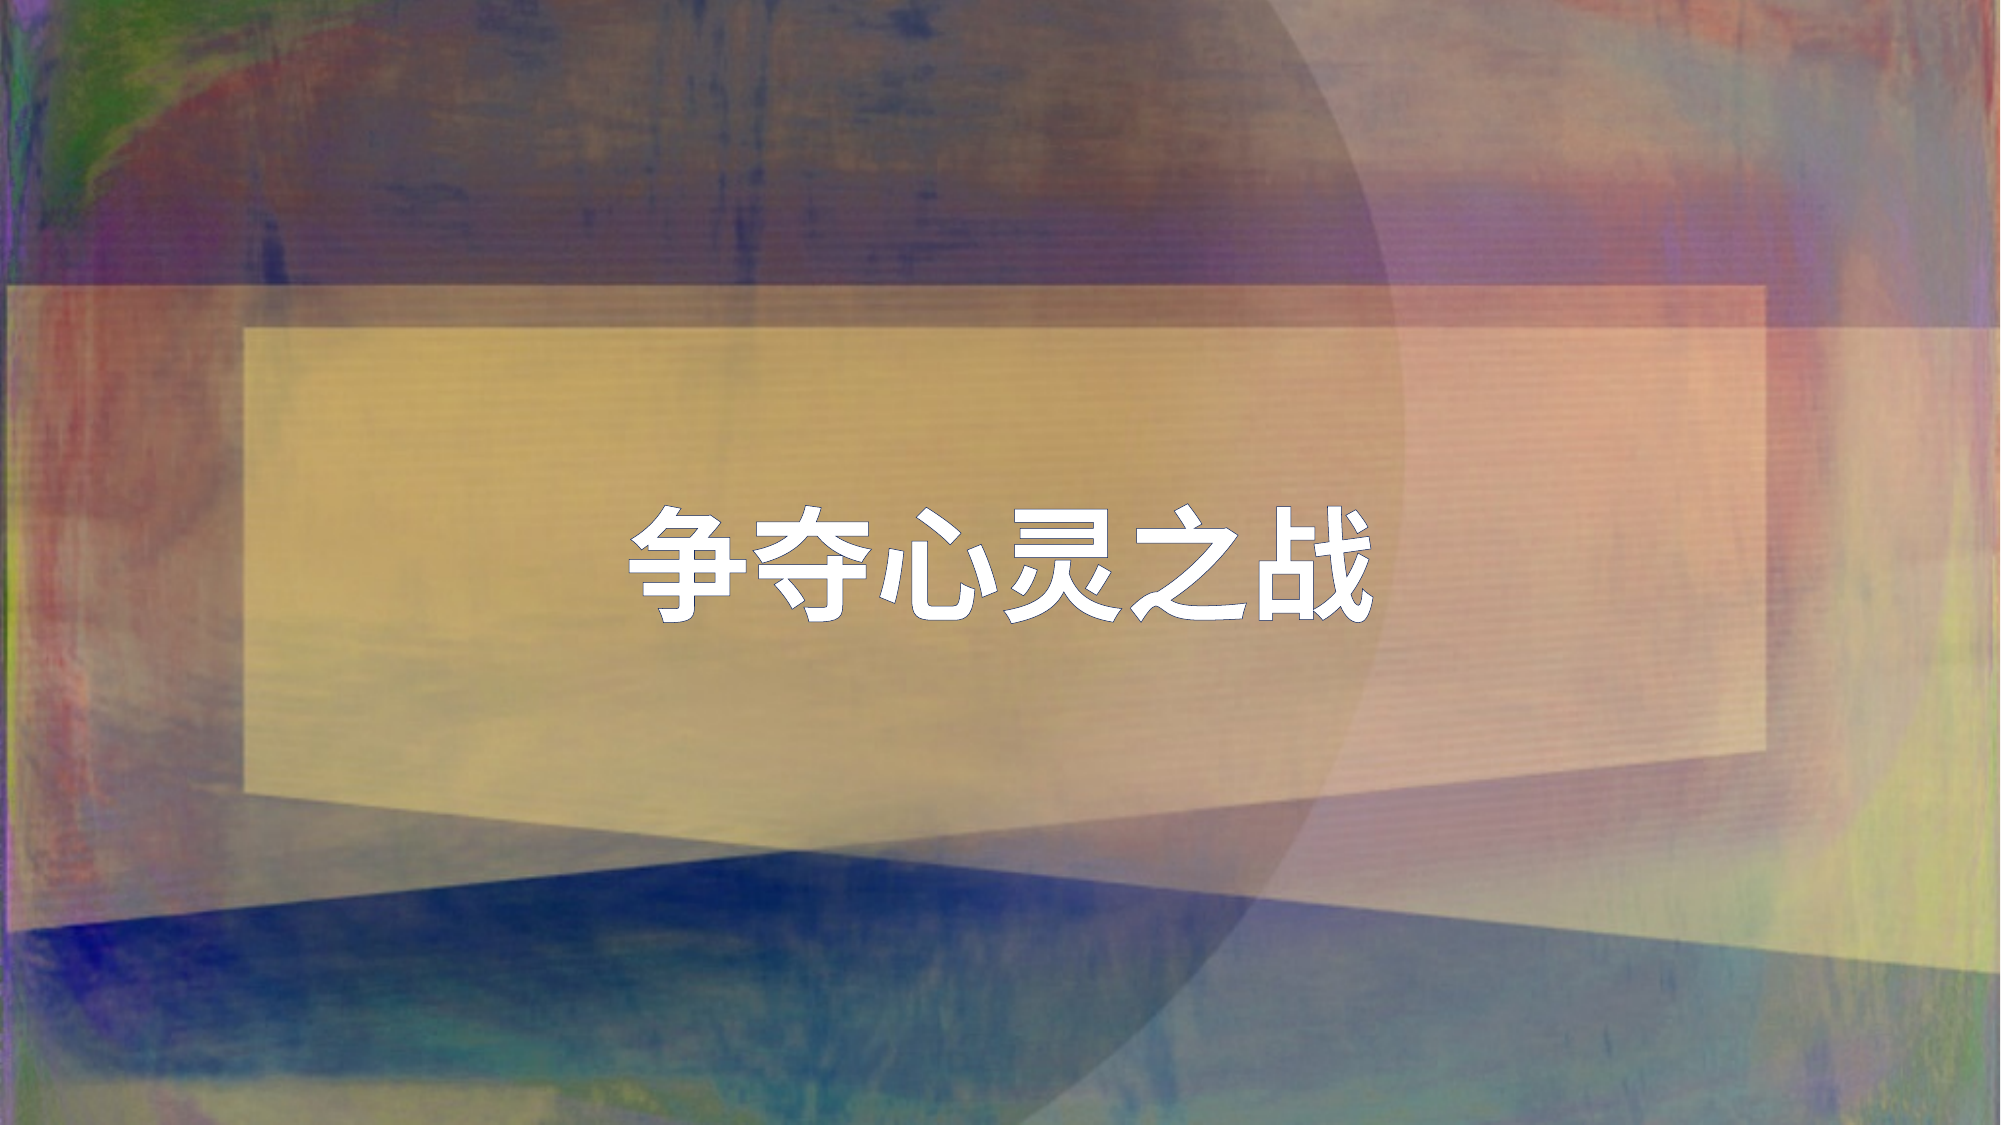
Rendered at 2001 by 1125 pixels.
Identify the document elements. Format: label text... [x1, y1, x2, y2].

text_box 争夺心灵之战 [237, 479, 1763, 644]
picture [0, 0, 2001, 1125]
